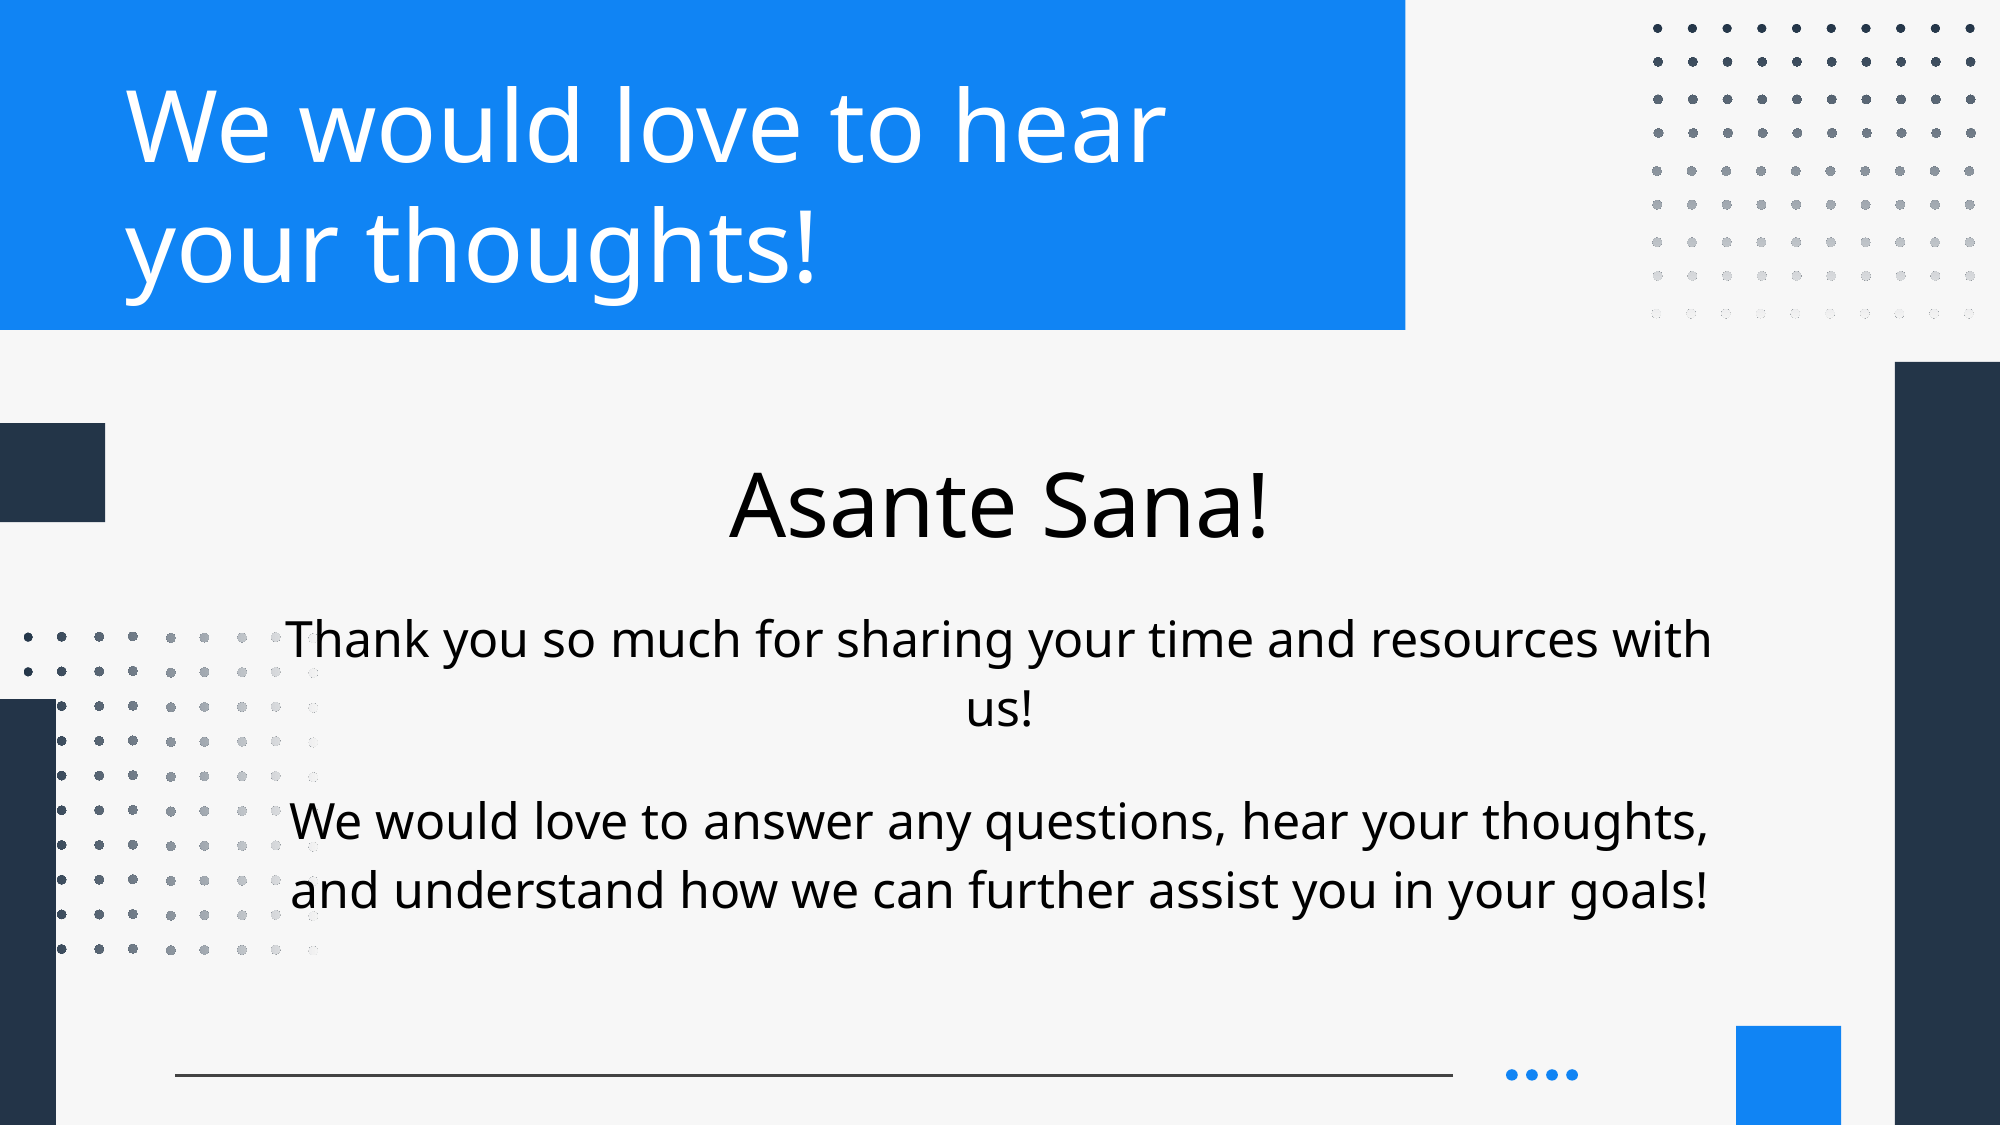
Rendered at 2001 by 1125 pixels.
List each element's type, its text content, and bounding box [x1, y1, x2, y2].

text_box [0, 699, 56, 1125]
list Asante Sana! Thank you so much for sharing your time and resources with us! We would love to answer any questions, hear your thoughts, and understand how we can further assist you in your goals! [260, 411, 1740, 988]
title We would love to hear your thoughts! [105, 42, 1353, 168]
